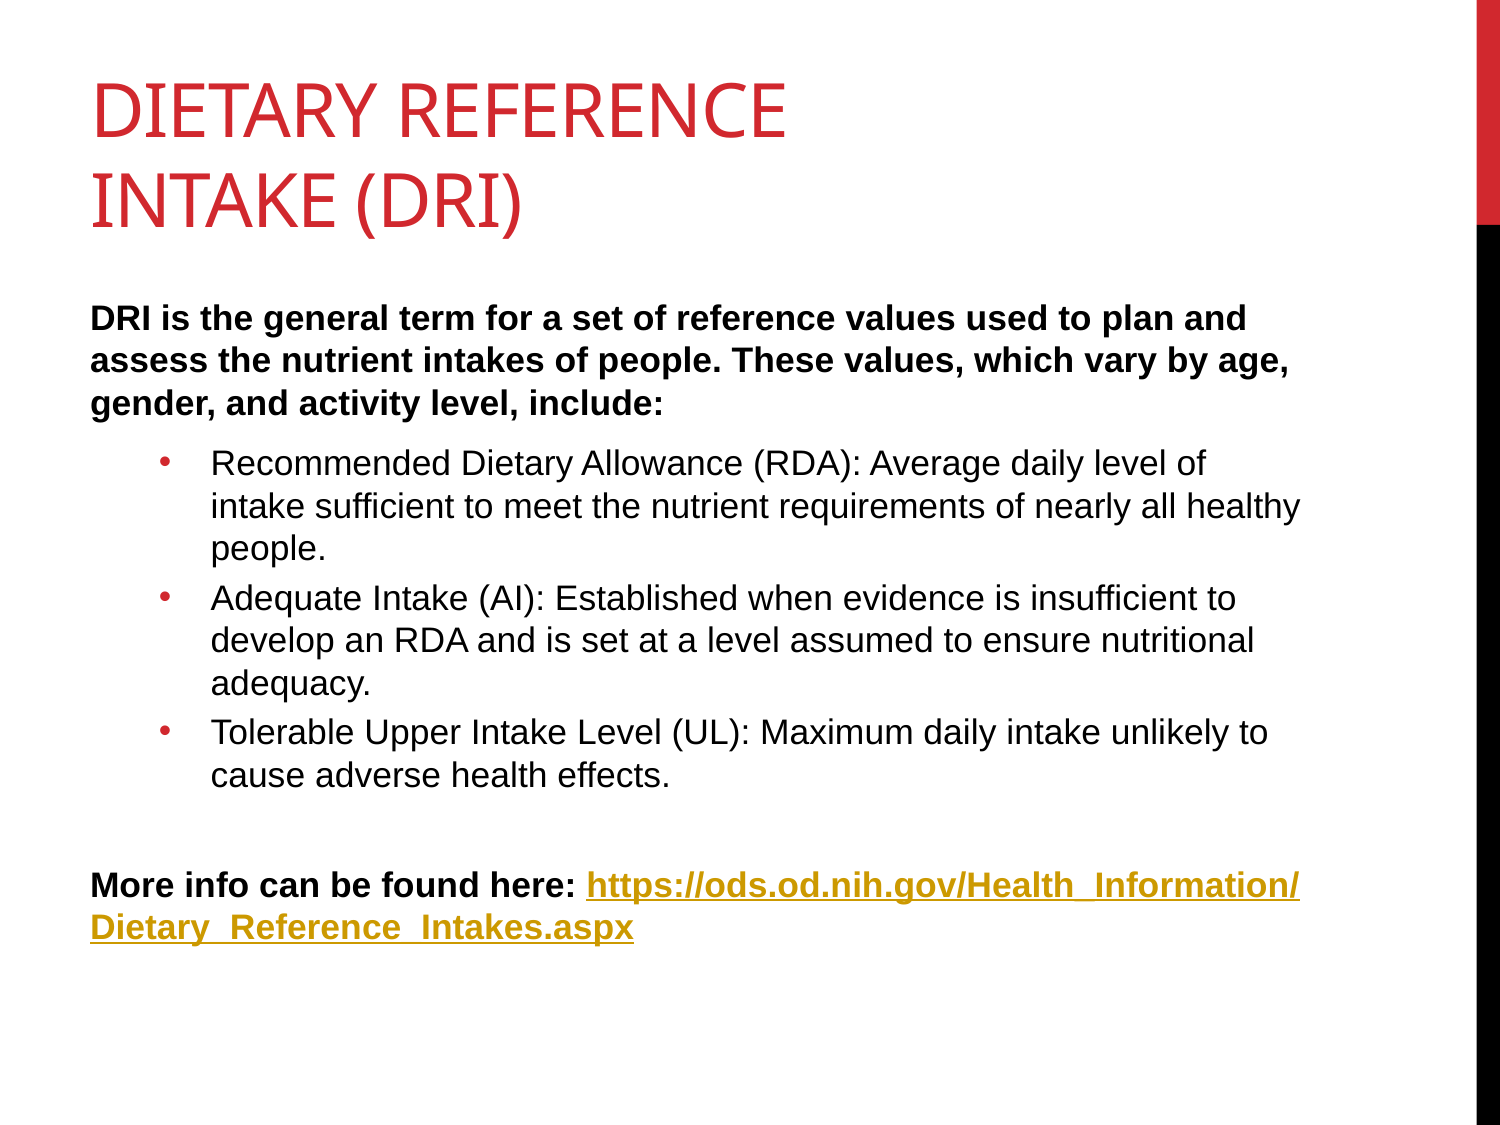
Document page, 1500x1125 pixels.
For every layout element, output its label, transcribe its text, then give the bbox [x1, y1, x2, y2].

title Dietary reference intake (DRI) [75, 25, 1025, 250]
list DRI is the general term for a set of reference values used to plan and assess the nutrient intakes of people. These values, which vary by age, gender, and activity level, include: Recommended Dietary Allowance (RDA): Average daily level of intake sufficient to meet the nutrient requirements of nearly all healthy people. Adequate Intake (AI): Established when evidence is insufficient to develop an RDA and is set at a level assumed to ensure nutritional adequacy. Tolerable Upper Intake Level (UL): Maximum daily intake unlikely to cause adverse health effects. More info can be found here: https://ods.od.nih.gov/Health_Information/Dietary_Reference_Intakes.aspx [75, 287, 1325, 1005]
